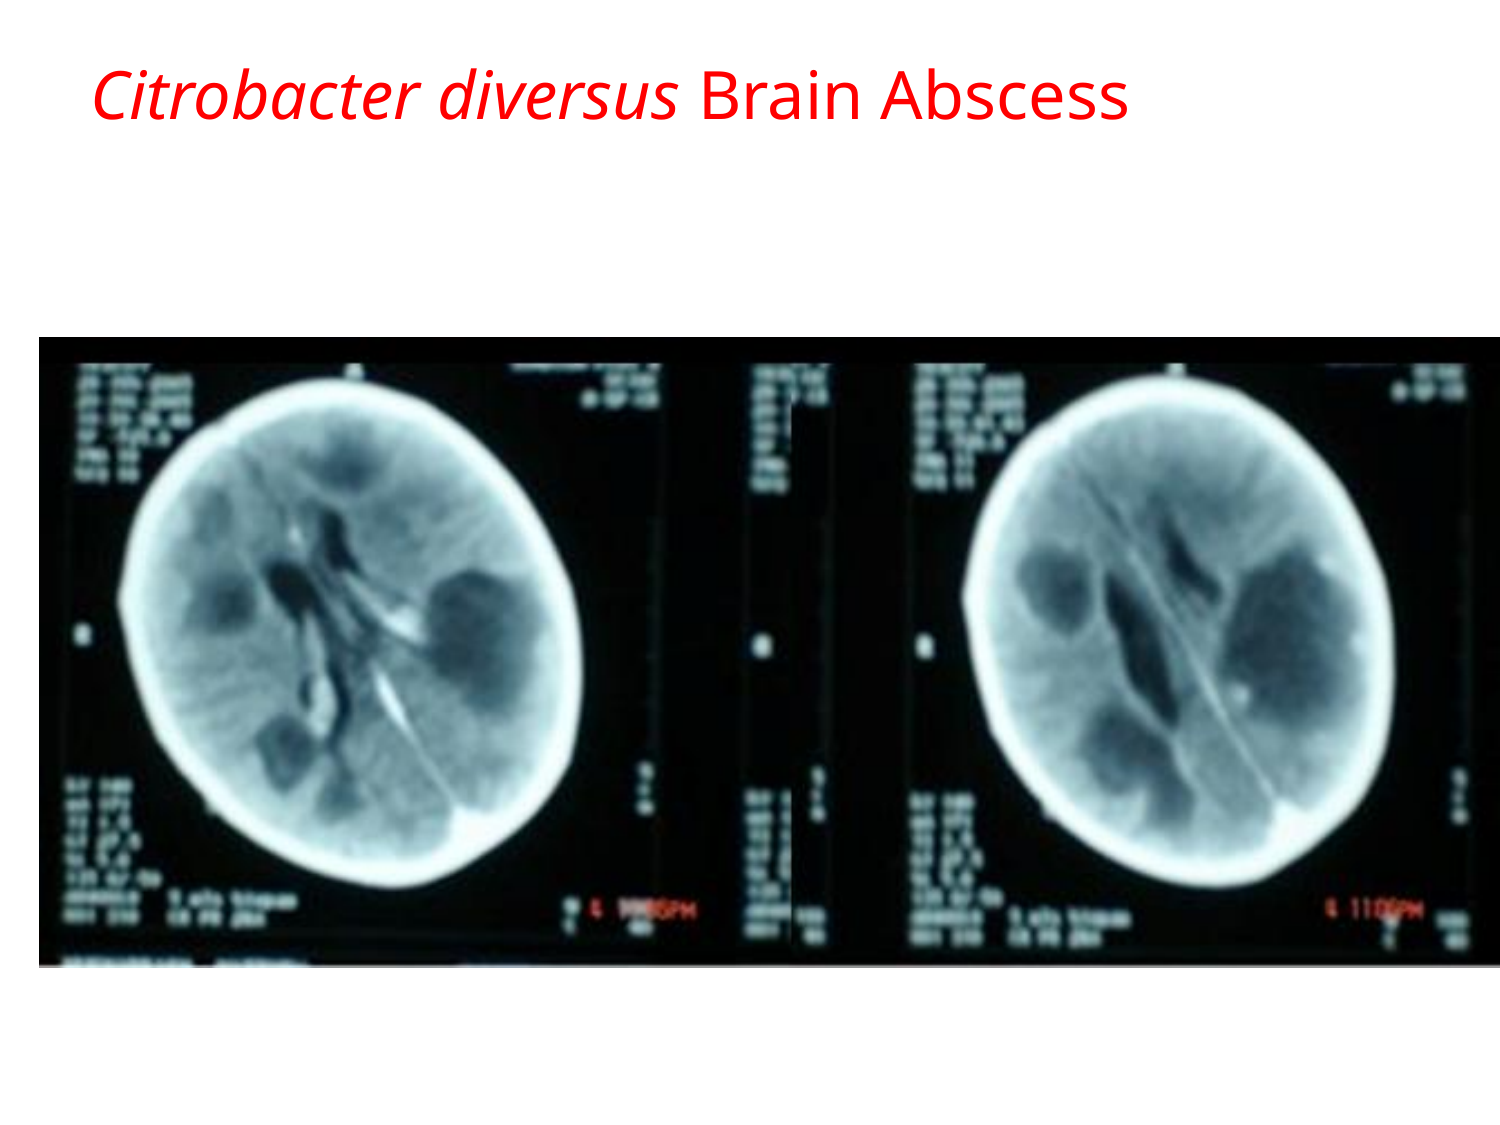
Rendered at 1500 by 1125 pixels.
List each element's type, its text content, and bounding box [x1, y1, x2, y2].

picture [38, 337, 1500, 968]
title Citrobacter diversus Brain Abscess [75, 45, 1425, 233]
